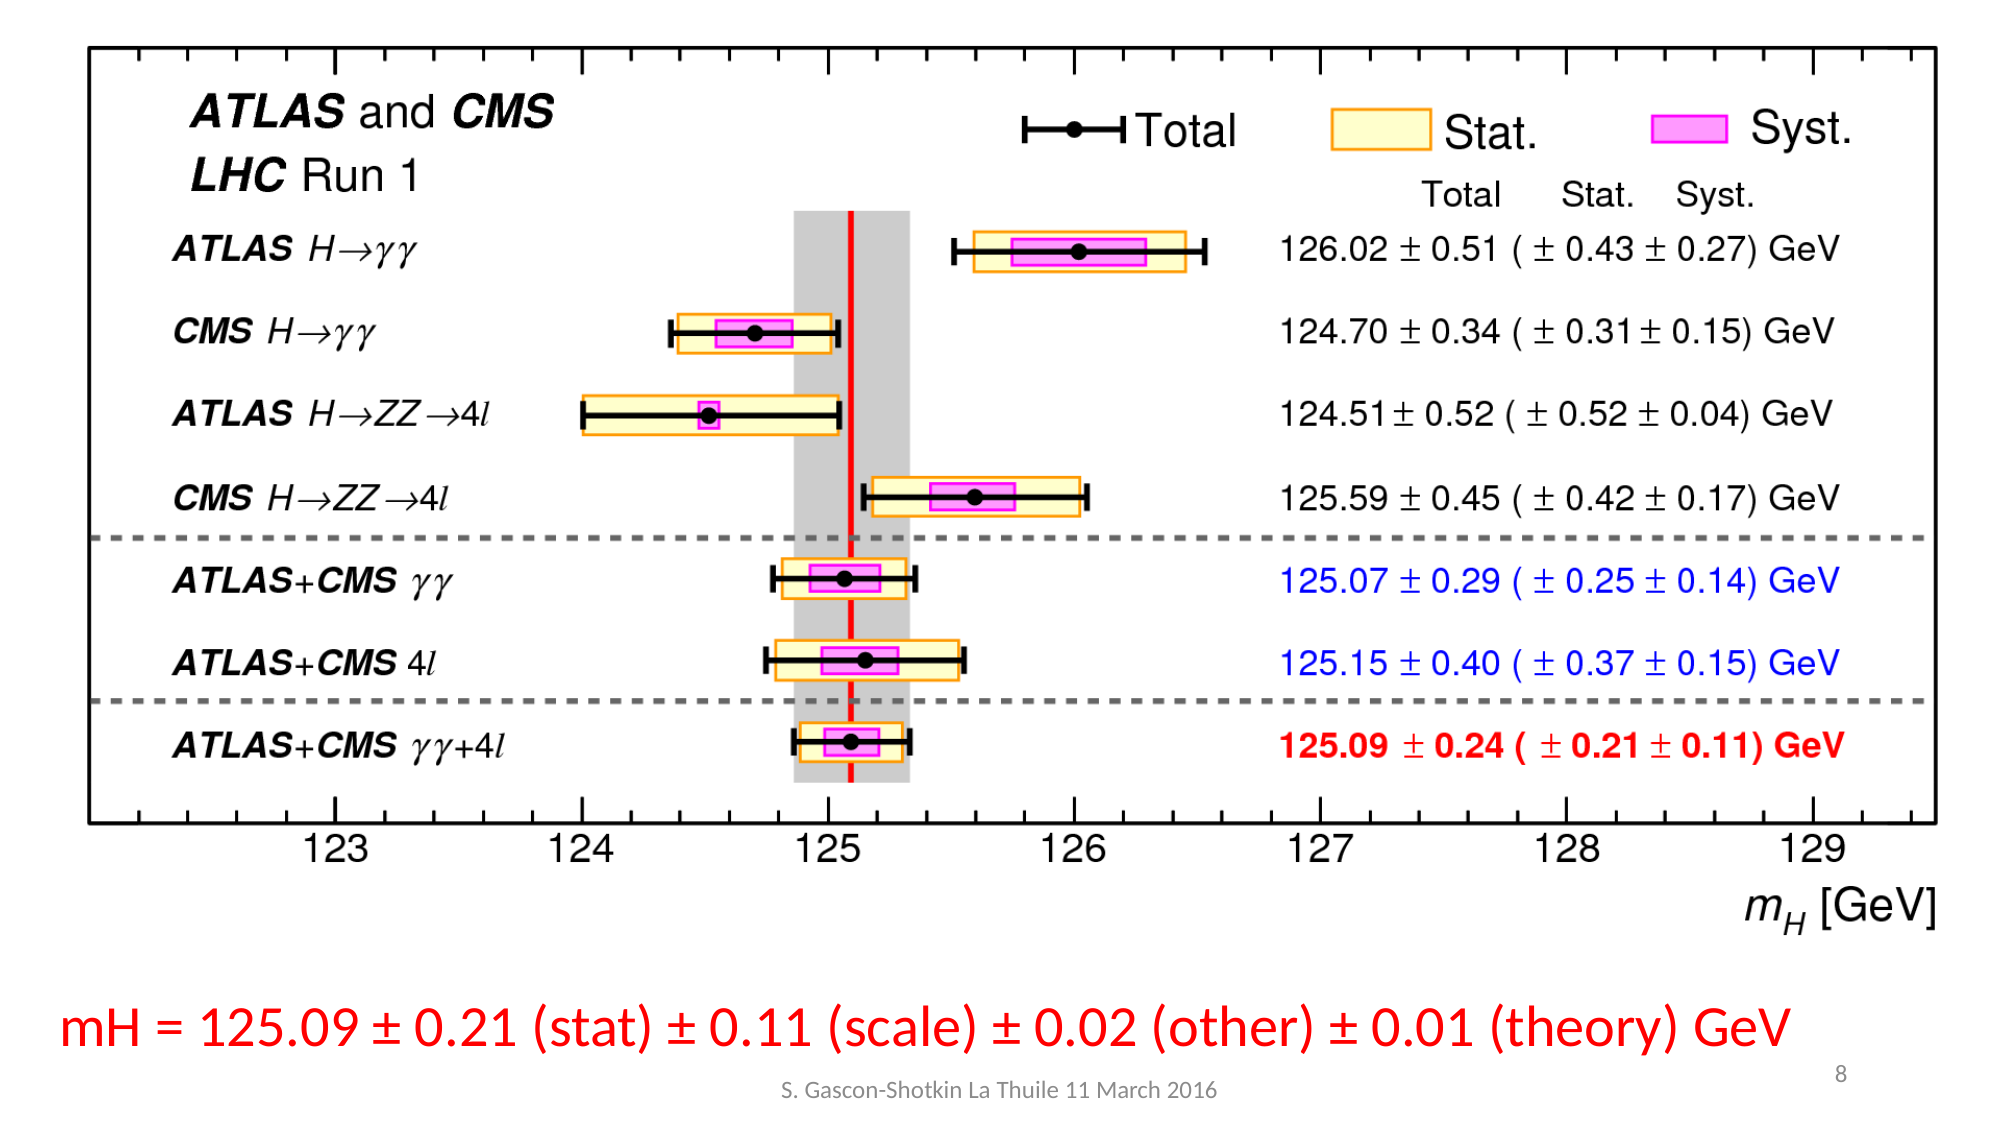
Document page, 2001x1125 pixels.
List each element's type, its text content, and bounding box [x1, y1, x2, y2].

text_box mH = 125.09 ± 0.21 (stat) ± 0.11 (scale) ± 0.02 (other) ± 0.01 (theory) GeV [44, 981, 1831, 1066]
footer S. Gascon-Shotkin La Thuile 11 March 2016 [662, 1058, 1338, 1119]
picture [0, 0, 2000, 981]
slide_number 8 [1412, 1042, 1863, 1103]
